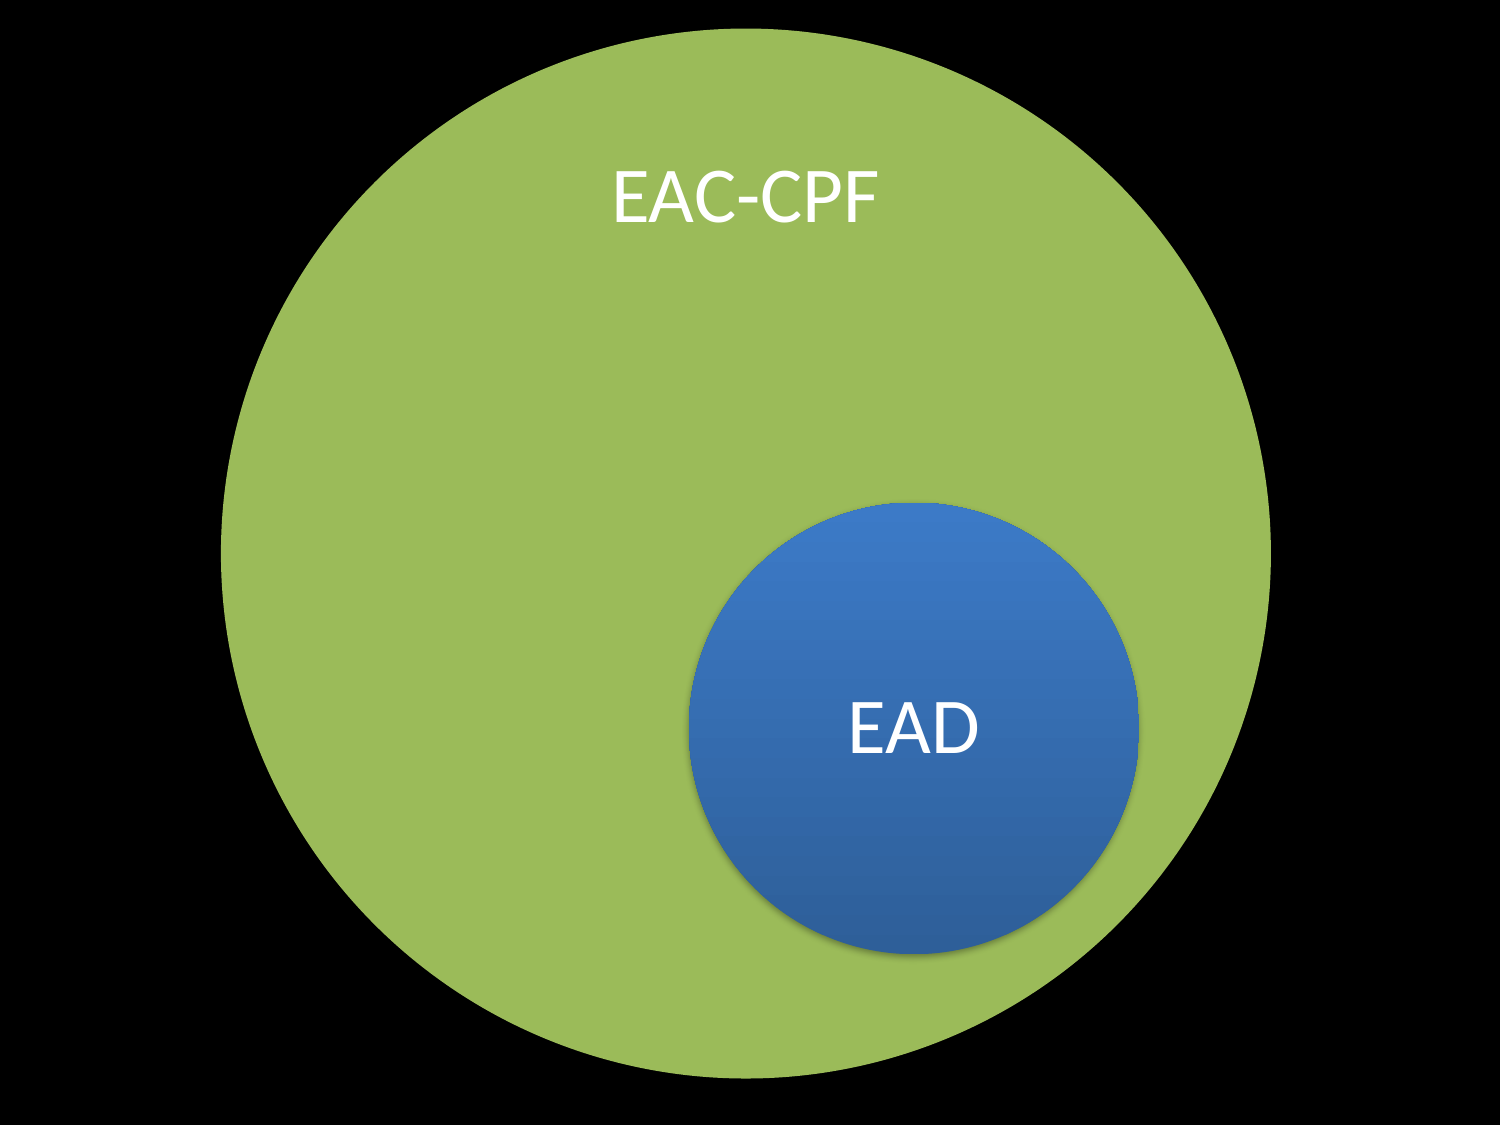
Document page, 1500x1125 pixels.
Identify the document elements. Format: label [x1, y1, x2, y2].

text_box [29, 28, 1462, 1079]
